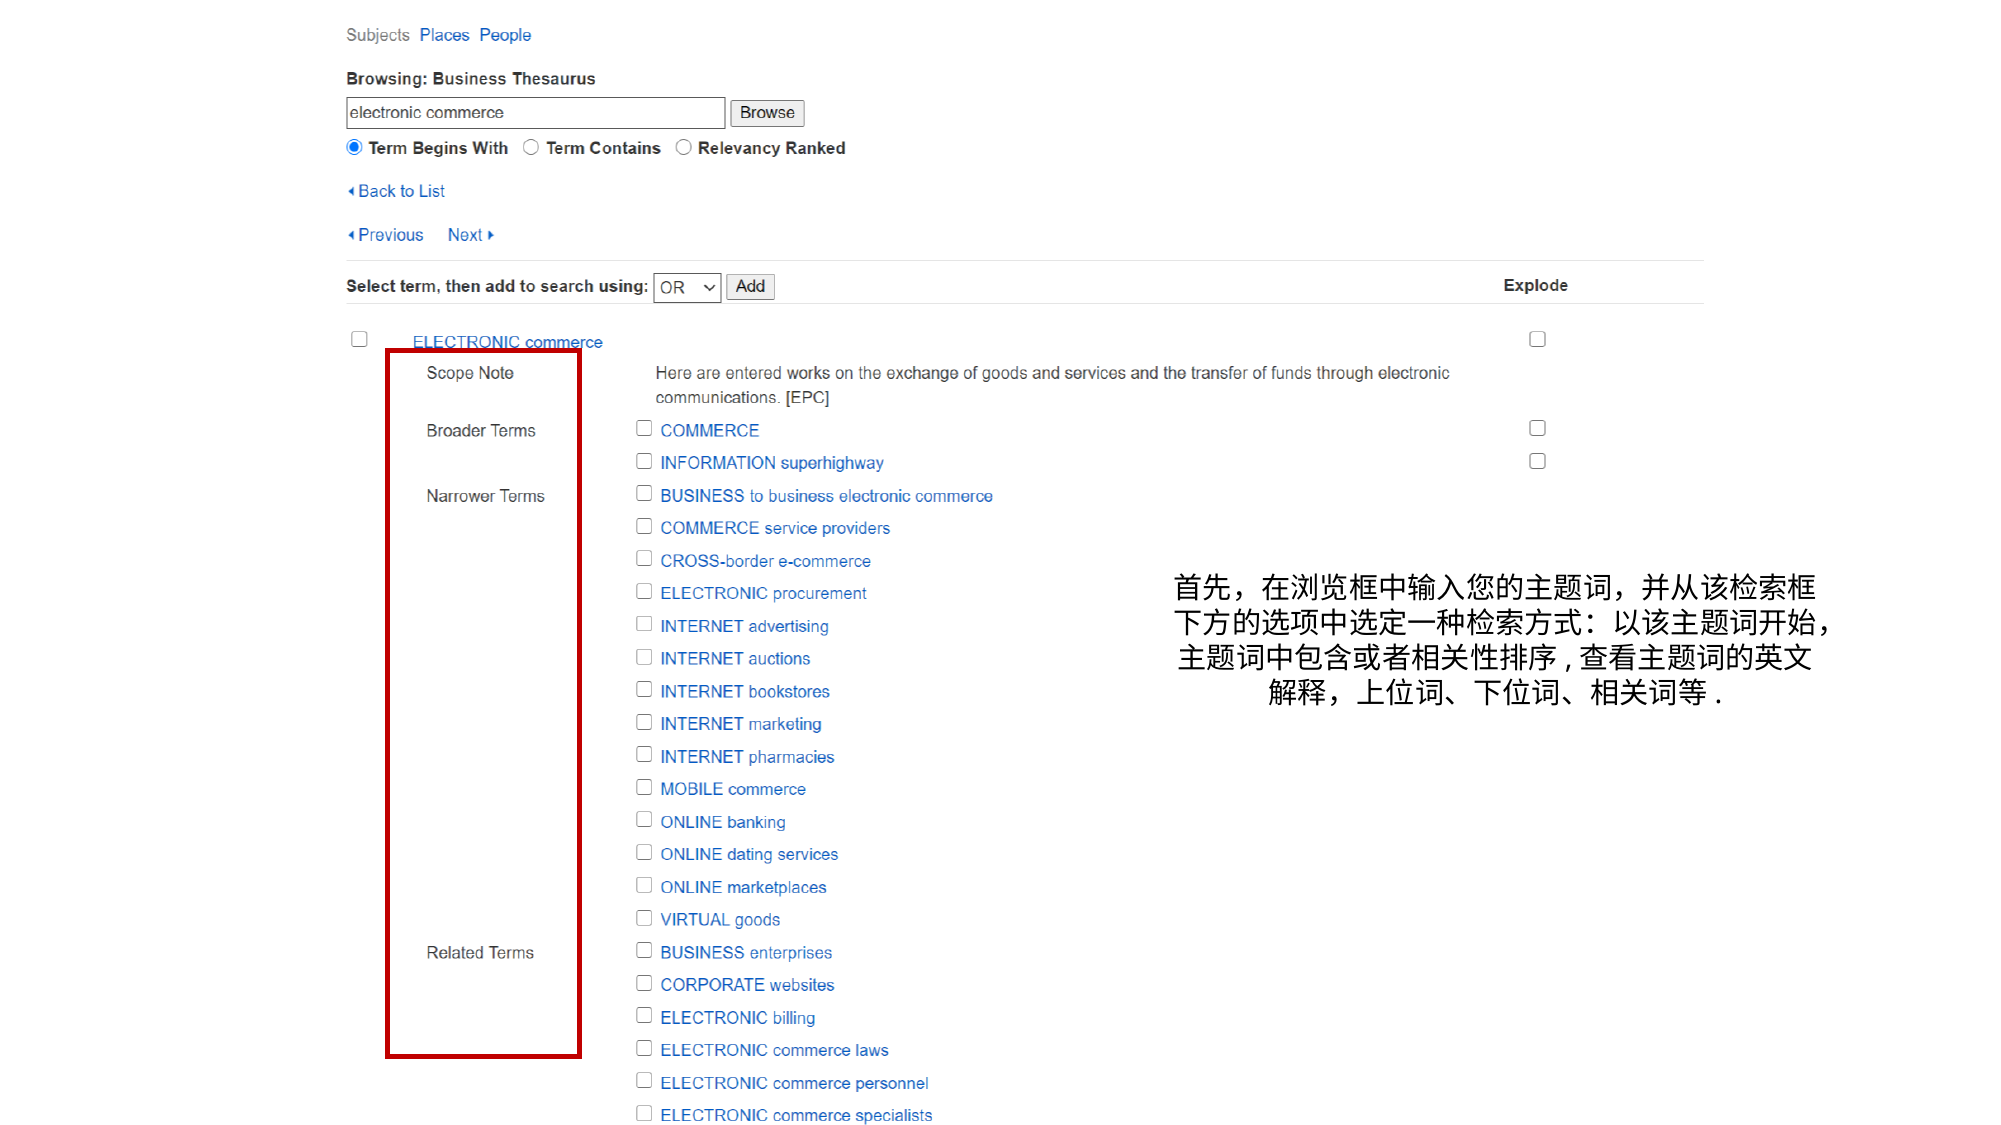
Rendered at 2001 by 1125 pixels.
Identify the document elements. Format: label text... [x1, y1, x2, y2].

text_box 首先，在浏览框中输入您的主题词，并从该检索框下方的选项中选定一种检索方式：以该主题词开始，主题词中包含或者相关性排序,查看主题词的英文解释，上位词、下位词、相关词等. [1704, 562, 1836, 767]
picture [296, 0, 1704, 1125]
